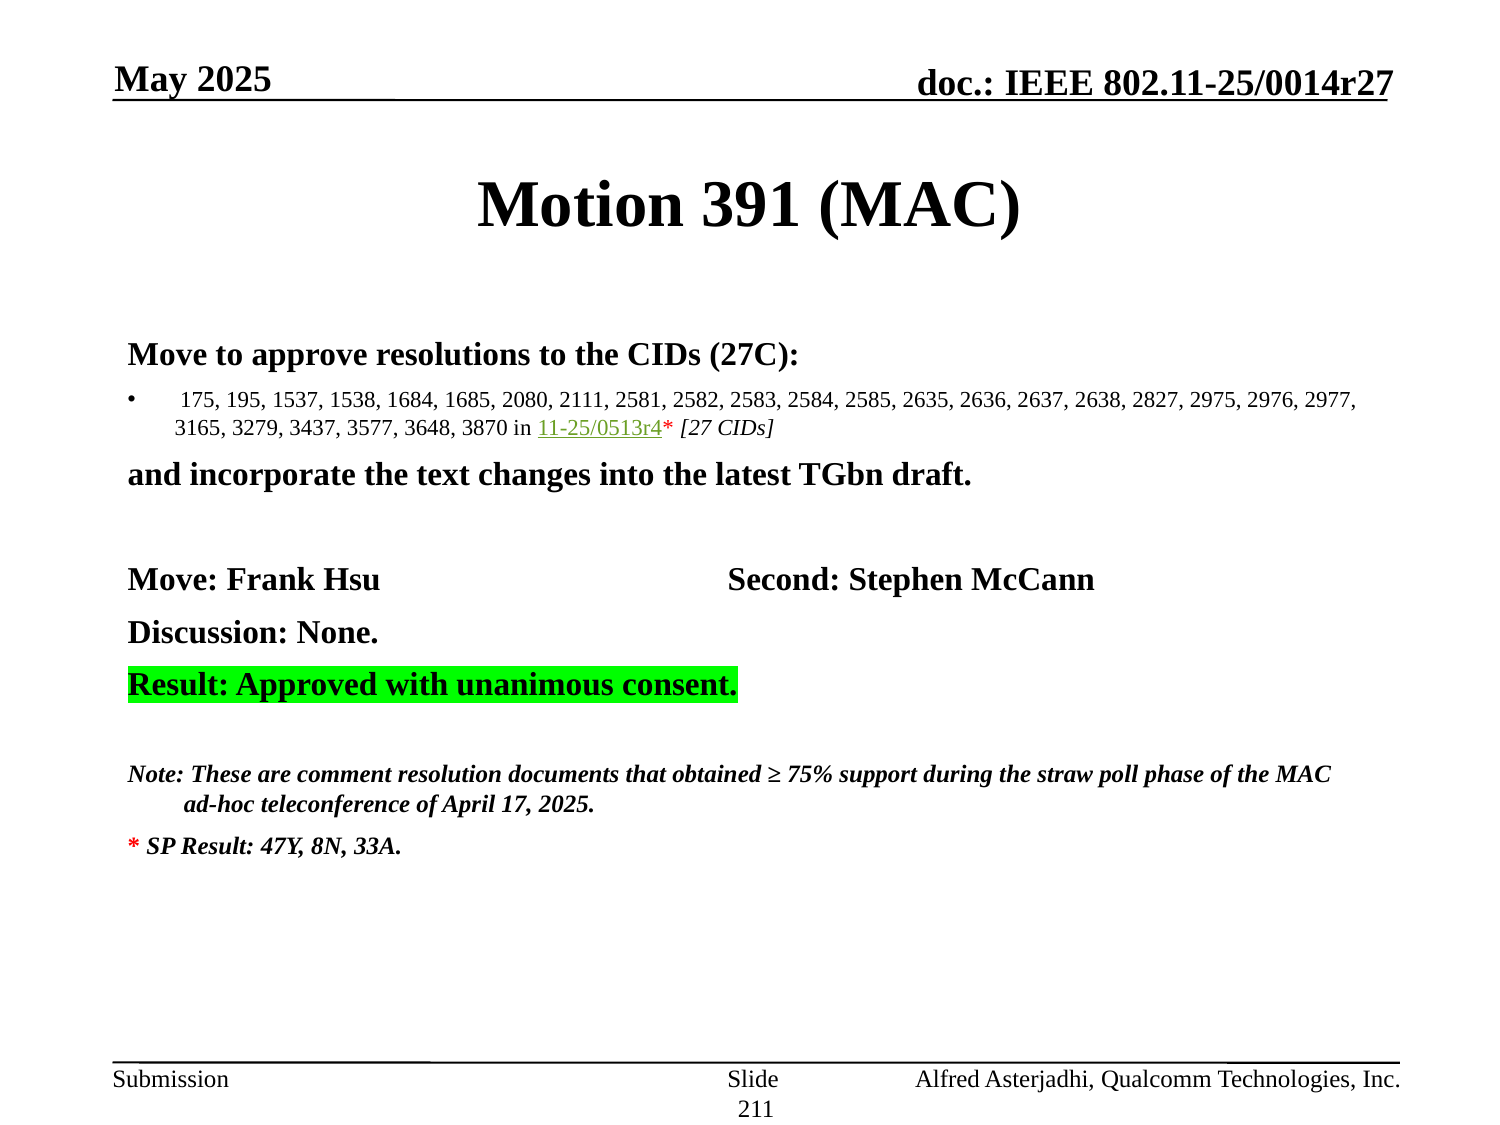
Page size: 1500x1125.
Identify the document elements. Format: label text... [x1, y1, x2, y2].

title Motion 391 (MAC) [112, 112, 1388, 288]
list Move to approve resolutions to the CIDs (27C): 175, 195, 1537, 1538, 1684, 1685, 2080, 2111, 2581, 2582, 2583, 2584, 2585, 2635, 2636, 2637, 2638, 2827, 2975, 2976, 2977, 3165, 3279, 3437, 3577, 3648, 3870 in 11-25/0513r4* [27 CIDs] and incorporate the text changes into the latest TGbn draft. Move: Frank Hsu Second: Stephen McCann Discussion: None. Result: Approved with unanimous consent. Note: These are comment resolution documents that obtained ≥ 75% support during the straw poll phase of the MAC ad-hoc teleconference of April 17, 2025. * SP Result: 47Y, 8N, 33A. [112, 324, 1388, 1063]
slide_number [114, 54, 423, 100]
slide_number Slide 211 [712, 1061, 800, 1123]
footer Alfred Asterjadhi, Qualcomm Technologies, Inc. [878, 1061, 1402, 1093]
